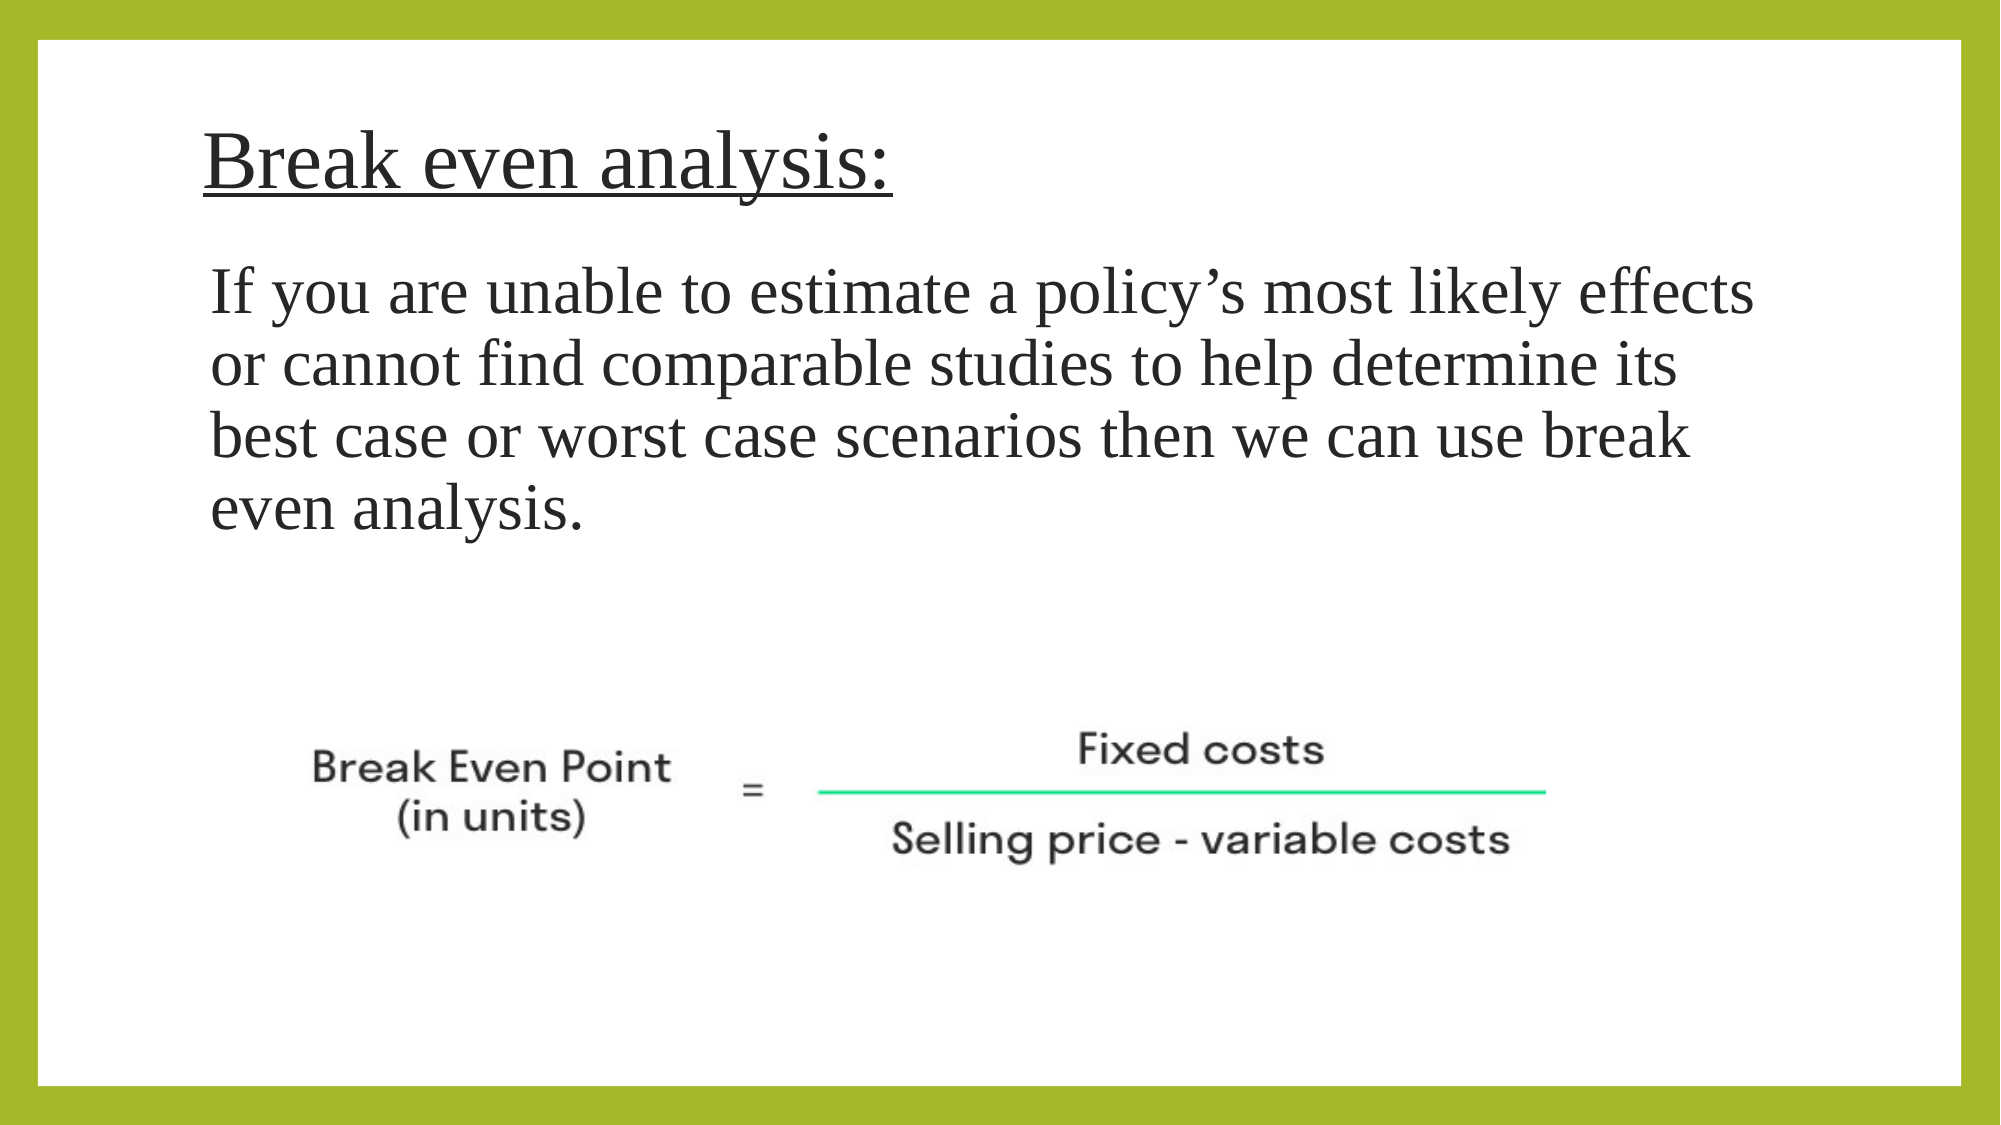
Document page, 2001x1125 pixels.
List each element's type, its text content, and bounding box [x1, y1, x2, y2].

list If you are unable to estimate a policy’s most likely effects or cannot find comparable studies to help determine its best case or worst case scenarios then we can use break even analysis. [187, 248, 1808, 1000]
title Break even analysis: [187, 99, 1808, 248]
picture [251, 591, 1547, 966]
